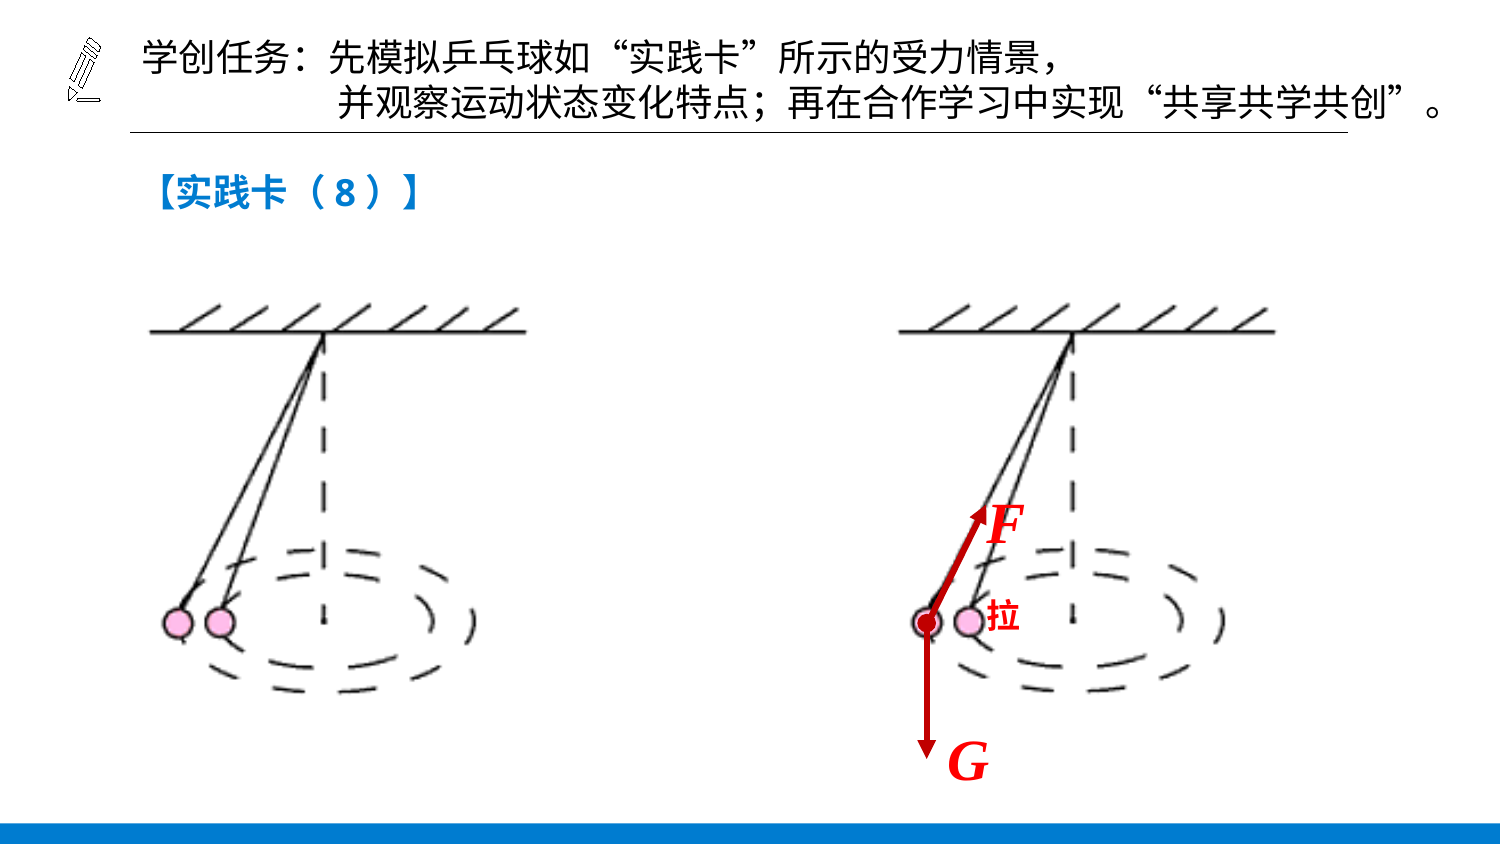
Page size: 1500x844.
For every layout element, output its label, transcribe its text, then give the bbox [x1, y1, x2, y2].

text_box 【实践卡（8）】 [123, 161, 467, 222]
text_box 学创任务：先模拟乒乓球如“实践卡”所示的受力情景， 并观察运动状态变化特点；再在合作学习中实现“共享共学共创”。 [126, 26, 1500, 132]
picture [879, 299, 1304, 714]
text_box [69, 52, 86, 82]
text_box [926, 484, 1066, 627]
text_box [68, 86, 78, 101]
text_box [86, 37, 101, 52]
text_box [926, 632, 1004, 784]
text_box [83, 45, 98, 59]
text_box [76, 98, 101, 102]
text_box [78, 59, 95, 89]
picture [130, 299, 554, 714]
